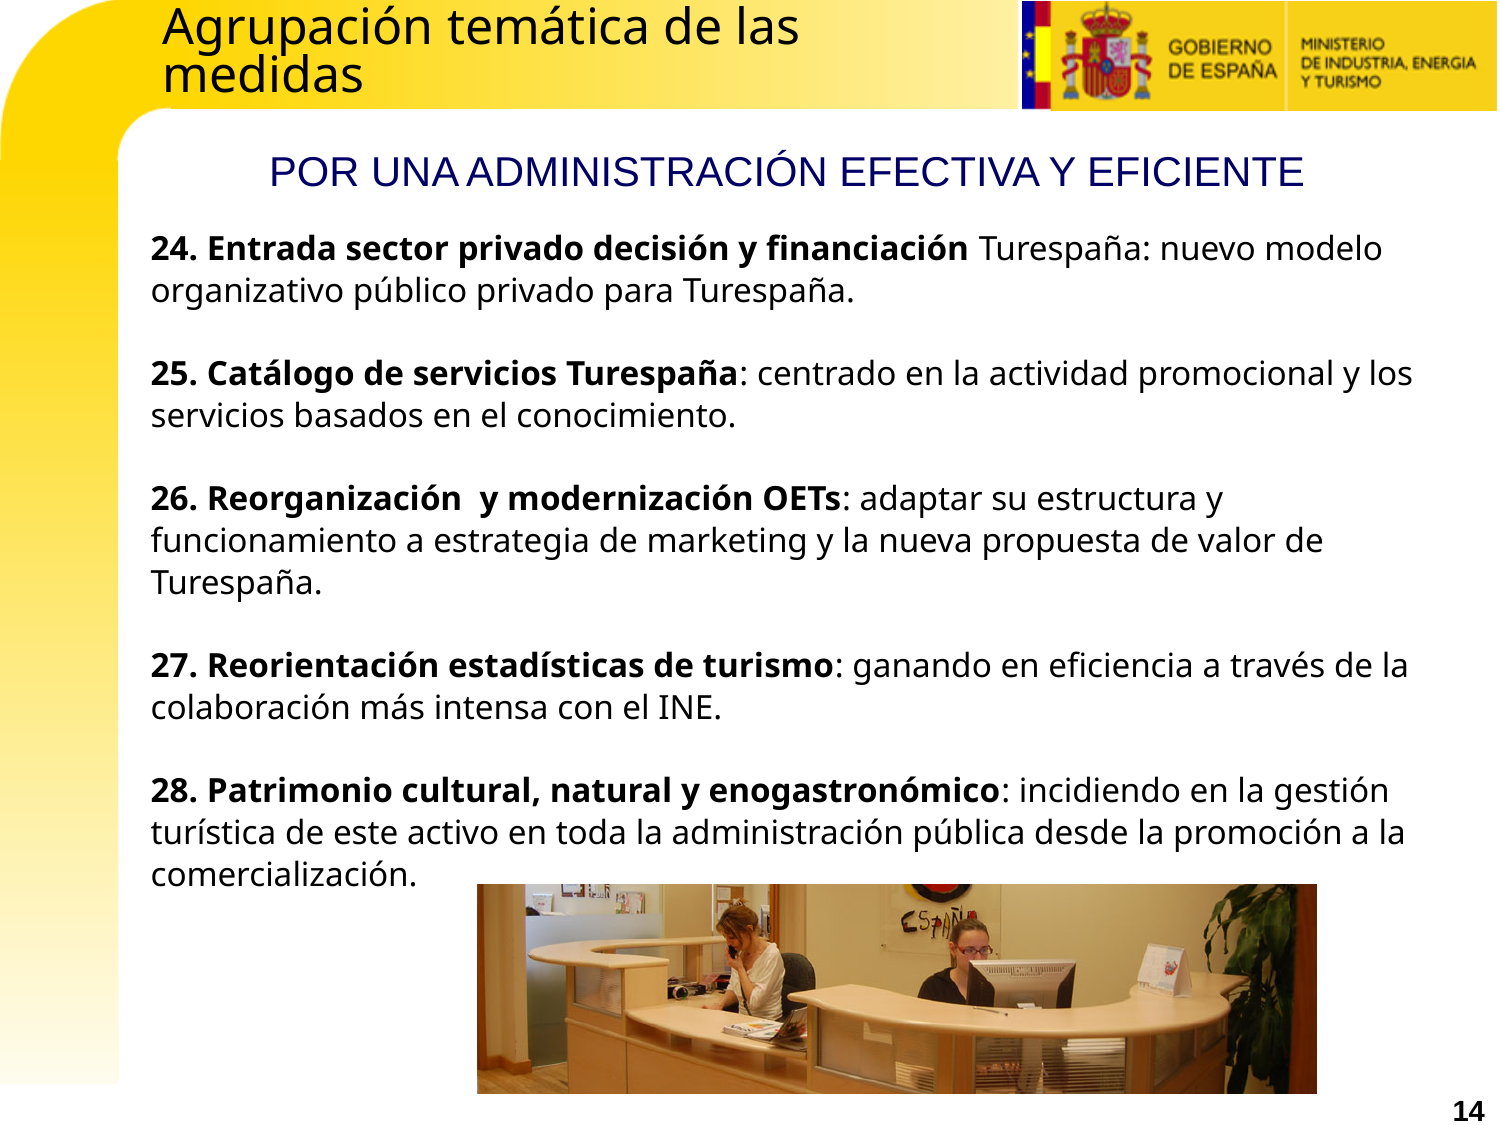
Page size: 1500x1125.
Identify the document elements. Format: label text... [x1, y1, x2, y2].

slide_number 14 [1340, 1093, 1500, 1125]
picture [1022, 1, 1497, 111]
text_box POR UNA ADMINISTRACIÓN EFECTIVA Y EFICIENTE [147, 137, 1427, 218]
picture [0, 0, 1459, 1095]
text_box 24. Entrada sector privado decisión y financiación Turespaña: nuevo modelo organizativo público privado para Turespaña. 25. Catálogo de servicios Turespaña: centrado en la actividad promocional y los servicios basados en el conocimiento. 26. Reorganización y modernización OETs: adaptar su estructura y funcionamiento a estrategia de marketing y la nueva propuesta de valor de Turespaña. 27. Reorientación estadísticas de turismo: ganando en eficiencia a través de la colaboración más intensa con el INE. 28. Patrimonio cultural, natural y enogastronómico: incidiendo en la gestión turística de este activo en toda la administración pública desde la promoción a la comercialización. [135, 218, 1431, 900]
title Agrupación temática de las medidas [147, 6, 1011, 103]
